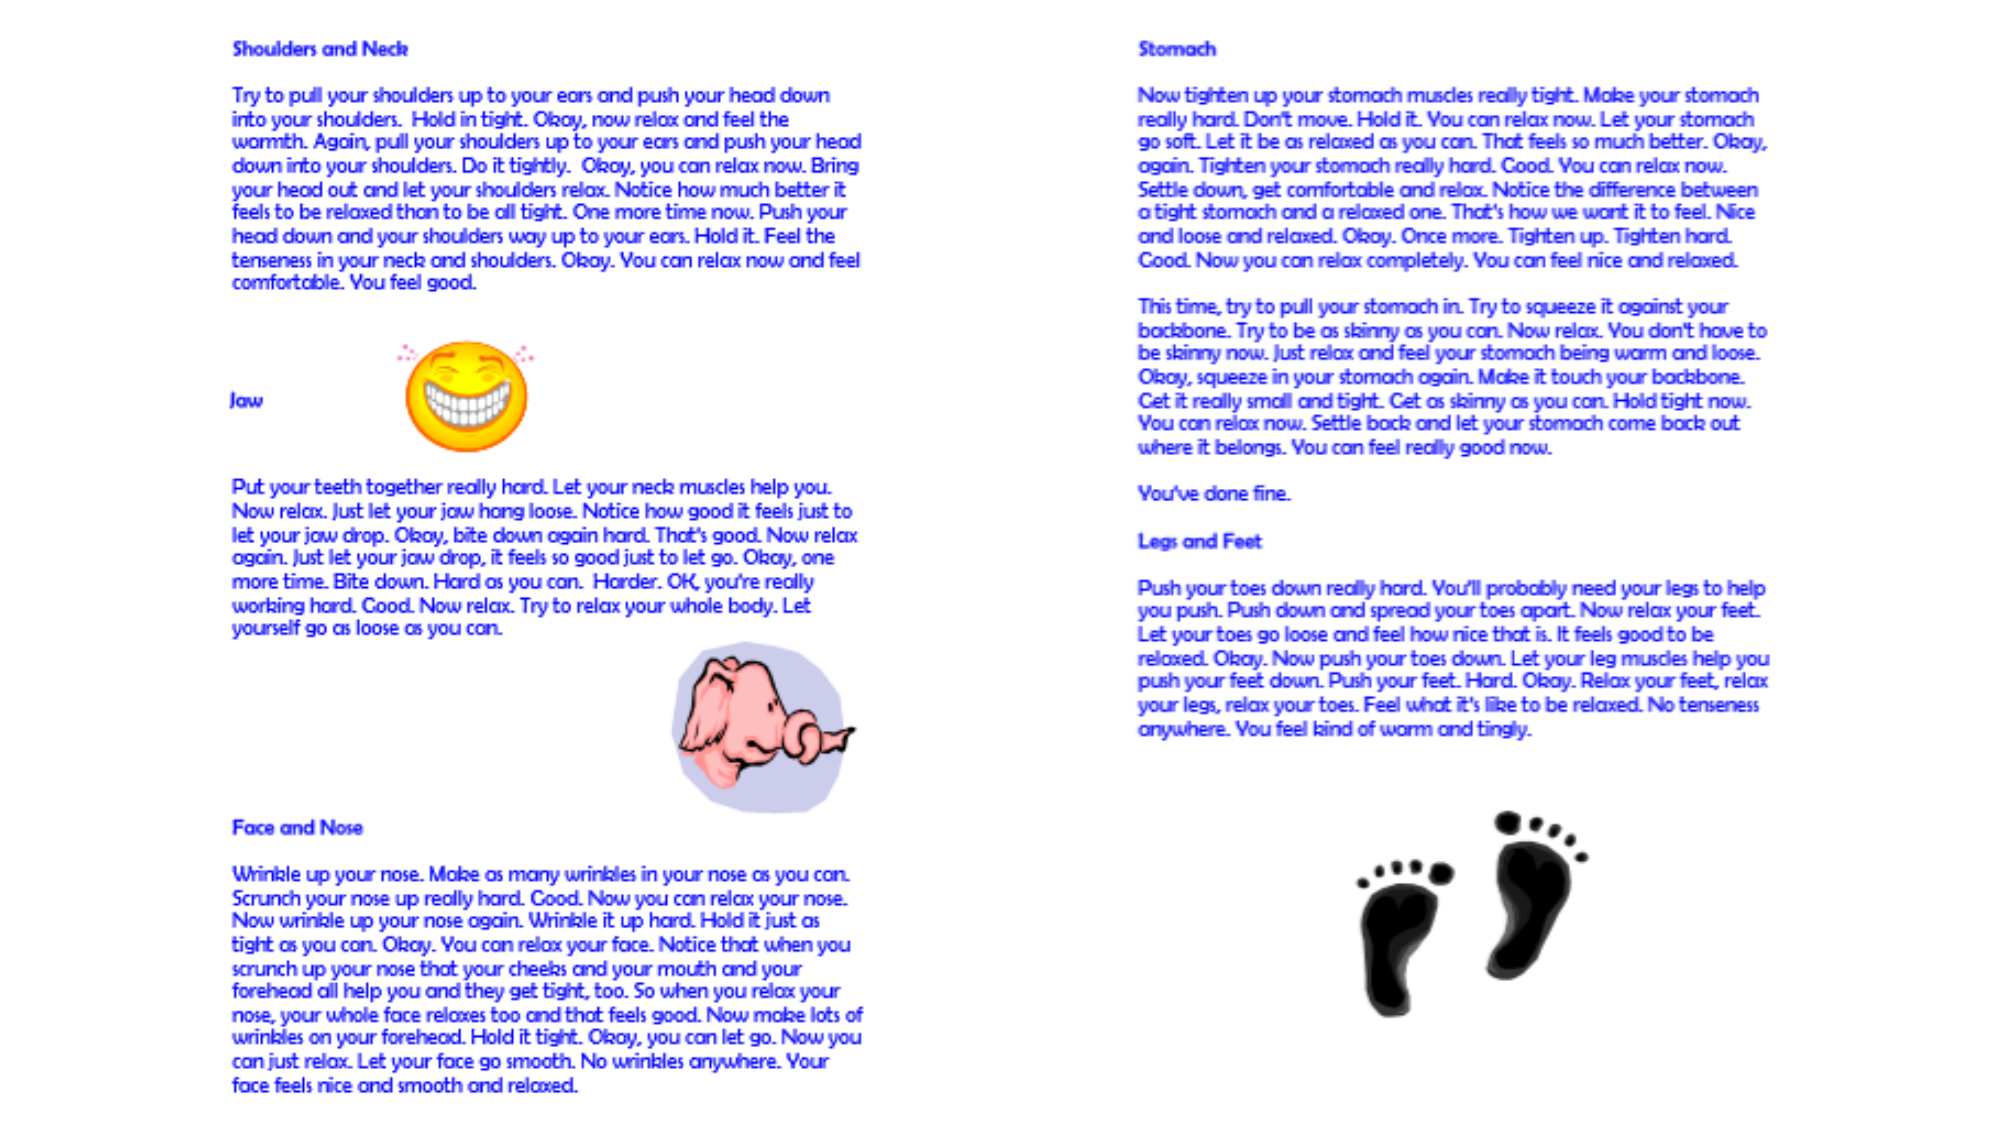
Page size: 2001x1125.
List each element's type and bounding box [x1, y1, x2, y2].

picture [207, 18, 1793, 1107]
